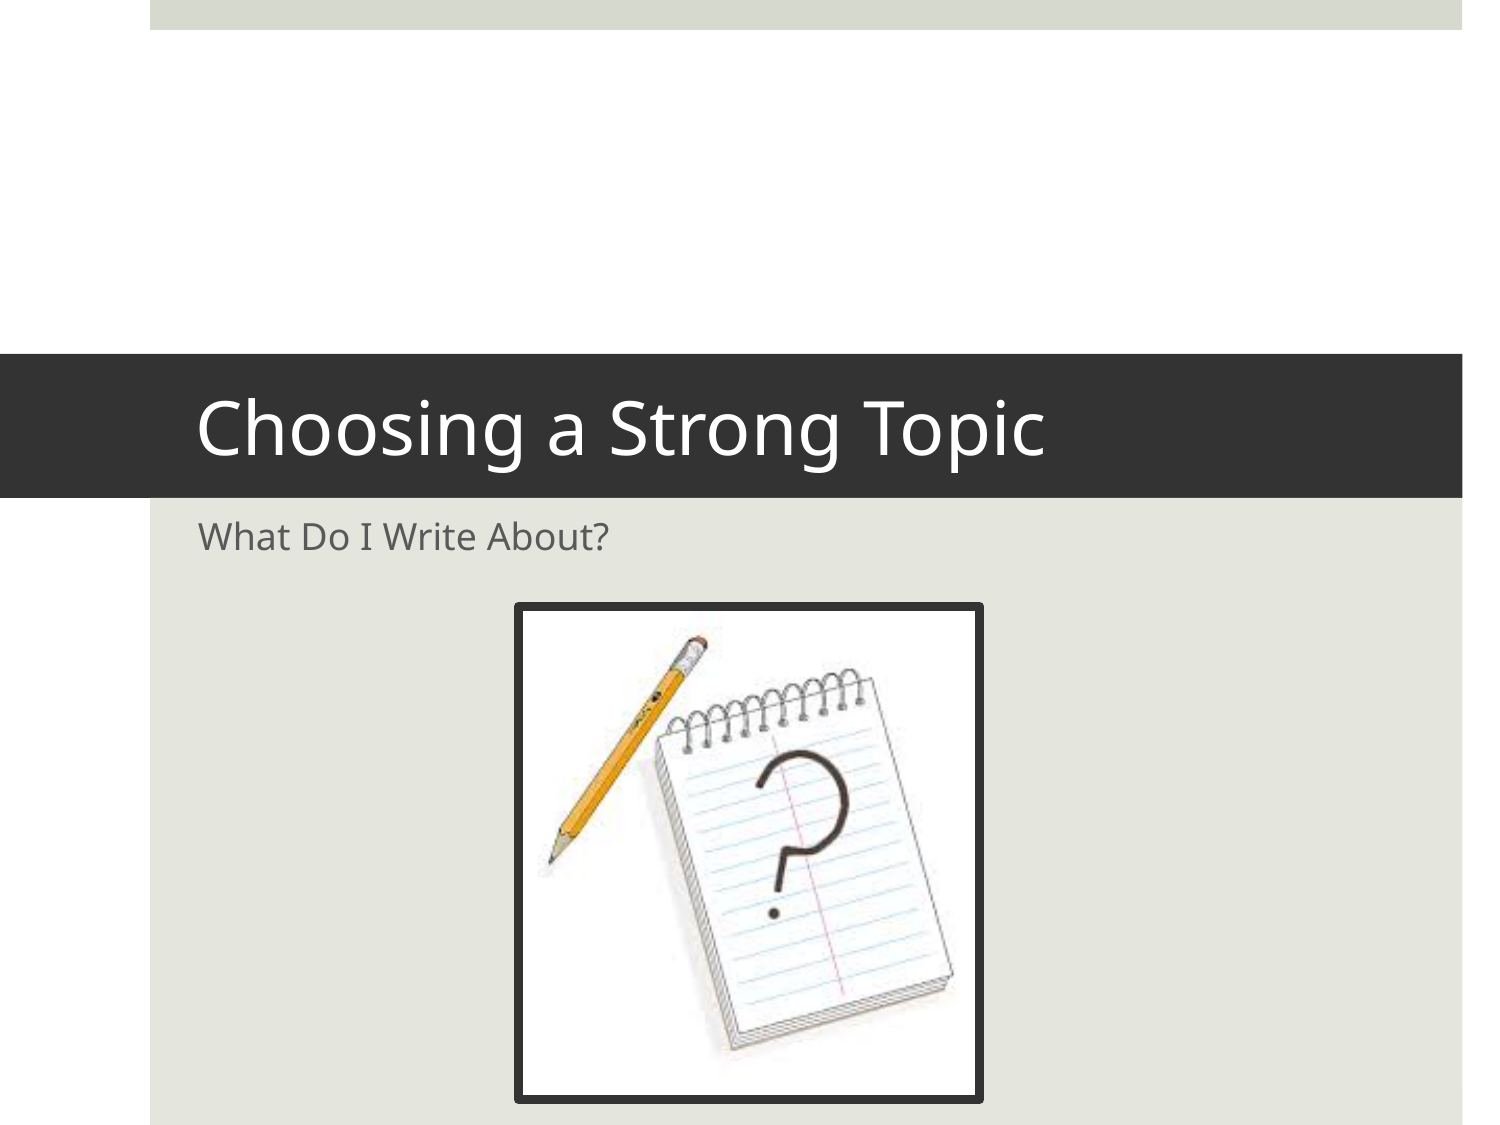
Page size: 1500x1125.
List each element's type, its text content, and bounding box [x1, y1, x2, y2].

picture [522, 610, 976, 1096]
subtitle What Do I Write About? [150, 497, 1463, 1125]
title Choosing a Strong Topic [0, 353, 1463, 498]
